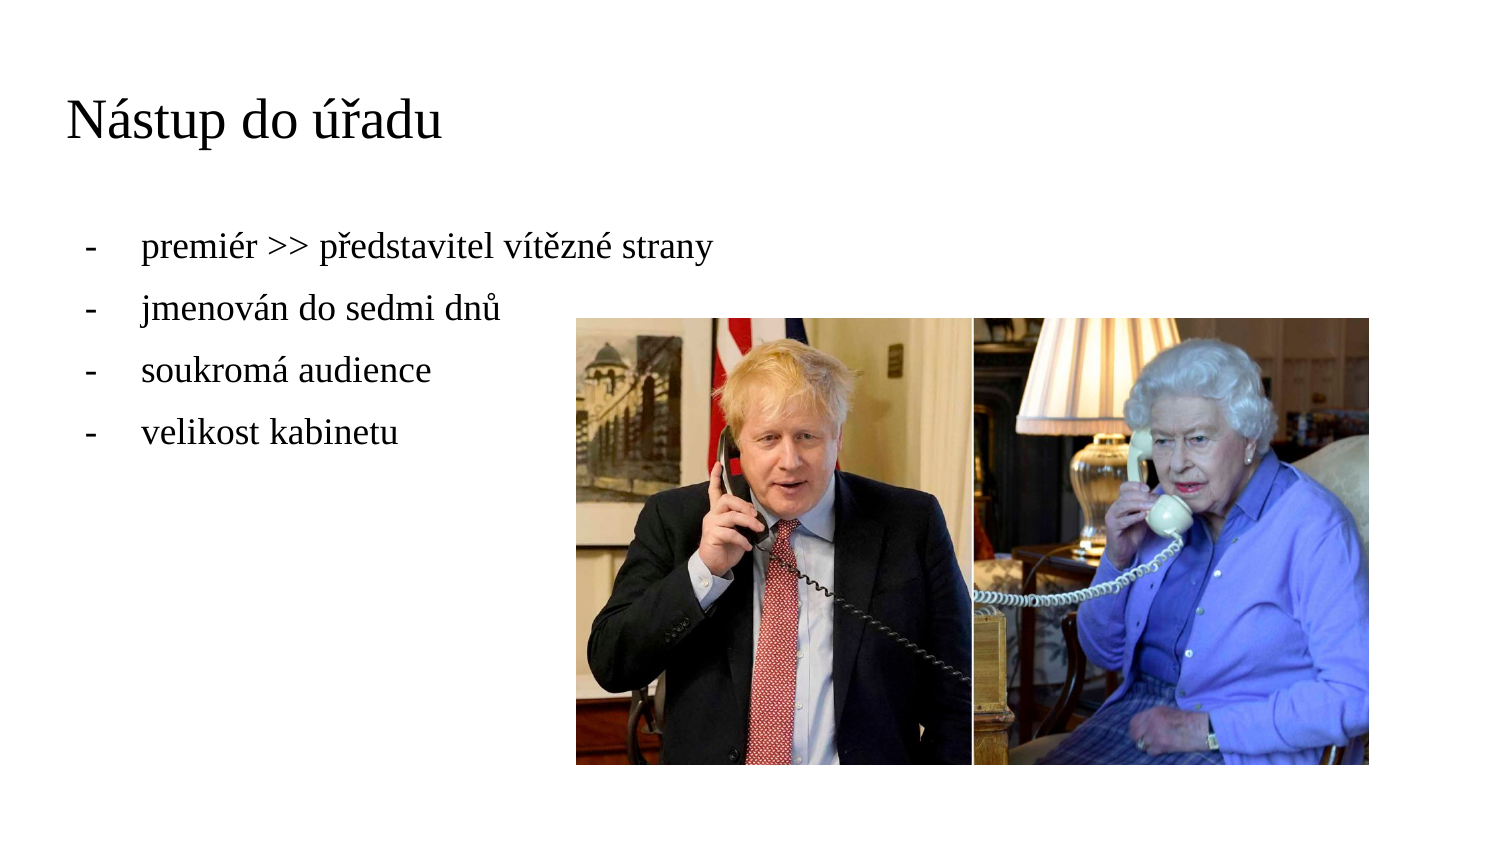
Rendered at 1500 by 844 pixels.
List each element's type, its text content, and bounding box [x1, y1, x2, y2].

list premiér >> představitel vítězné strany jmenován do sedmi dnů soukromá audience velikost kabinetu [51, 189, 1449, 750]
picture [576, 318, 1370, 765]
title Nástup do úřadu [51, 72, 1449, 167]
